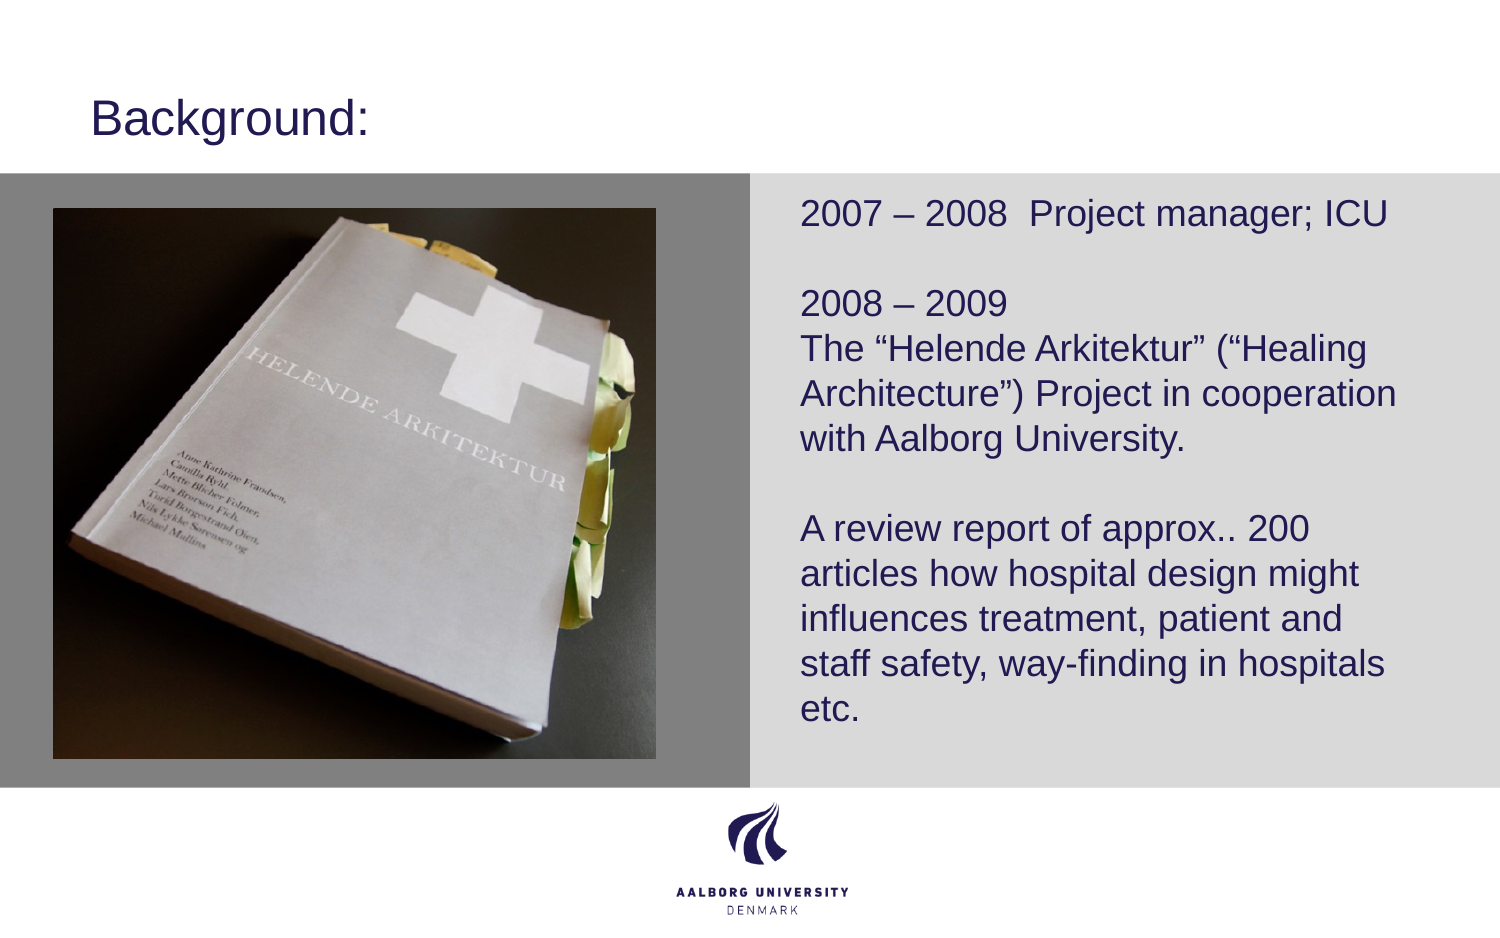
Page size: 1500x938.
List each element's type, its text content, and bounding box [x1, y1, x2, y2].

picture [661, 789, 863, 929]
text_box 2007 – 2008 Project manager; ICU 2008 – 2009 The “Helende Arkitektur” (“Healing Architecture”) Project in cooperation with Aalborg University. A review report of approx.. 200 articles how hospital design might influences treatment, patient and staff safety, way-finding in hospitals etc. [785, 181, 1424, 782]
picture [52, 208, 656, 760]
title Background: [75, 37, 1425, 194]
text_box [751, 172, 1500, 789]
text_box [0, 172, 751, 789]
